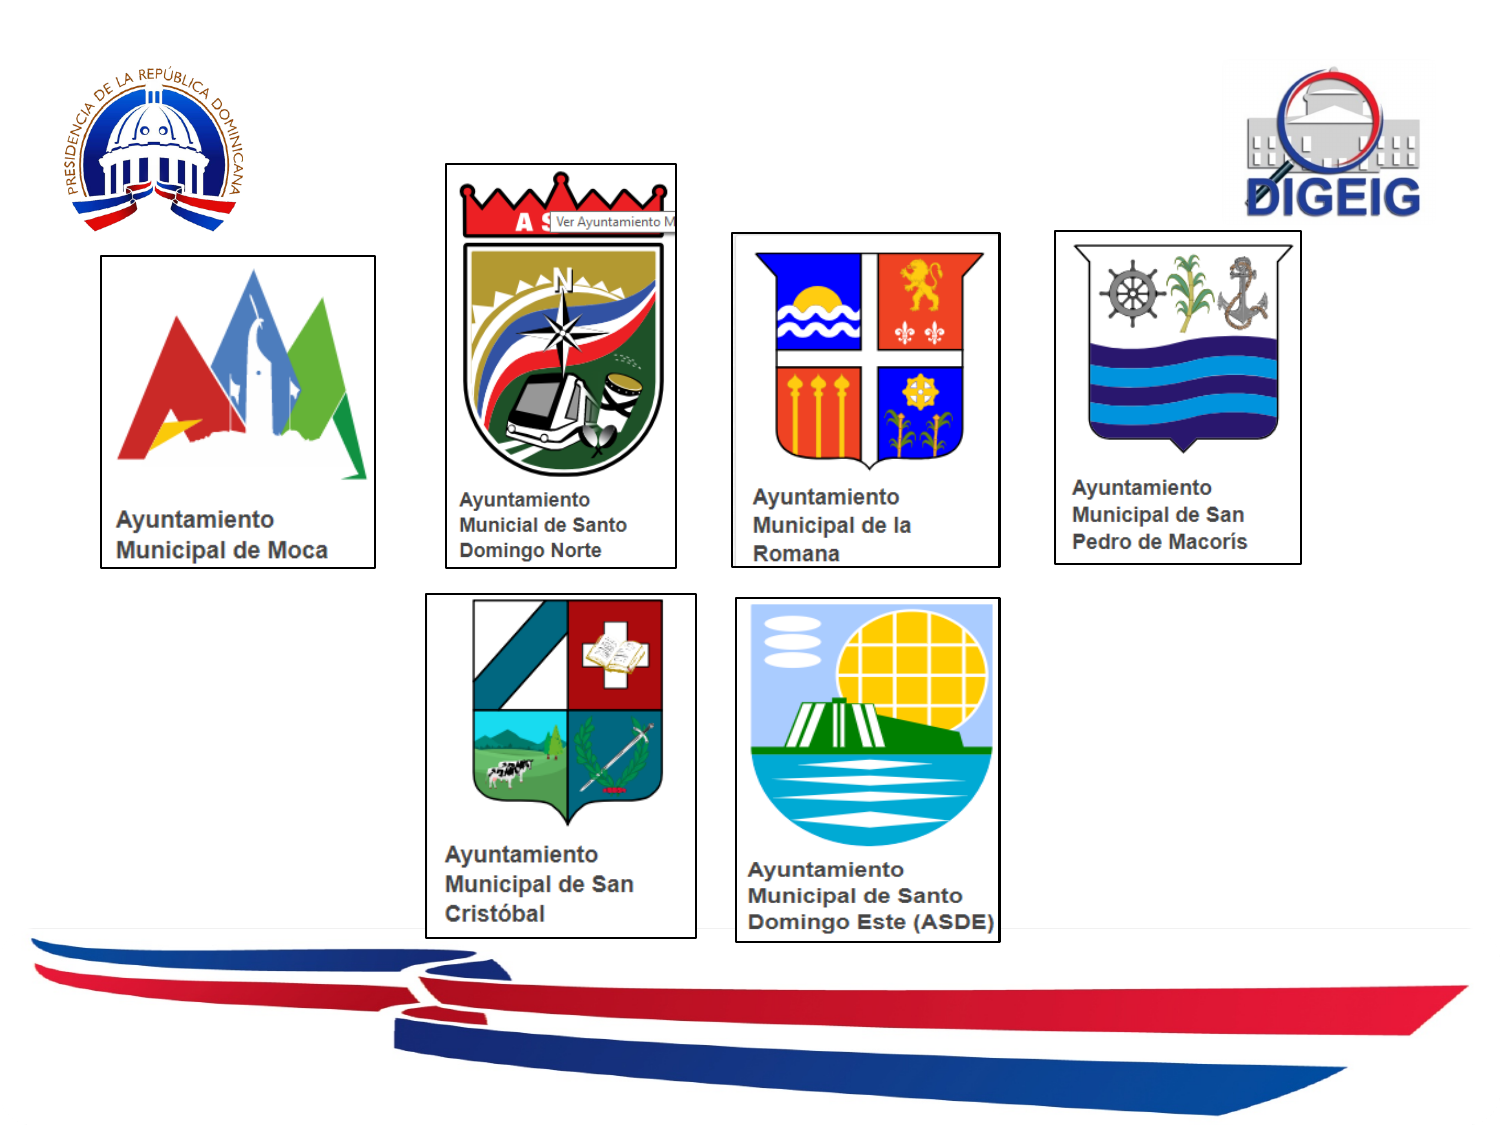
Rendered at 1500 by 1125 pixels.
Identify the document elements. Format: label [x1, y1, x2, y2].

picture [732, 234, 999, 567]
picture [0, 594, 1500, 1125]
picture [446, 164, 676, 567]
picture [64, 66, 243, 232]
picture [1055, 231, 1301, 564]
picture [1222, 59, 1436, 226]
picture [102, 256, 375, 567]
